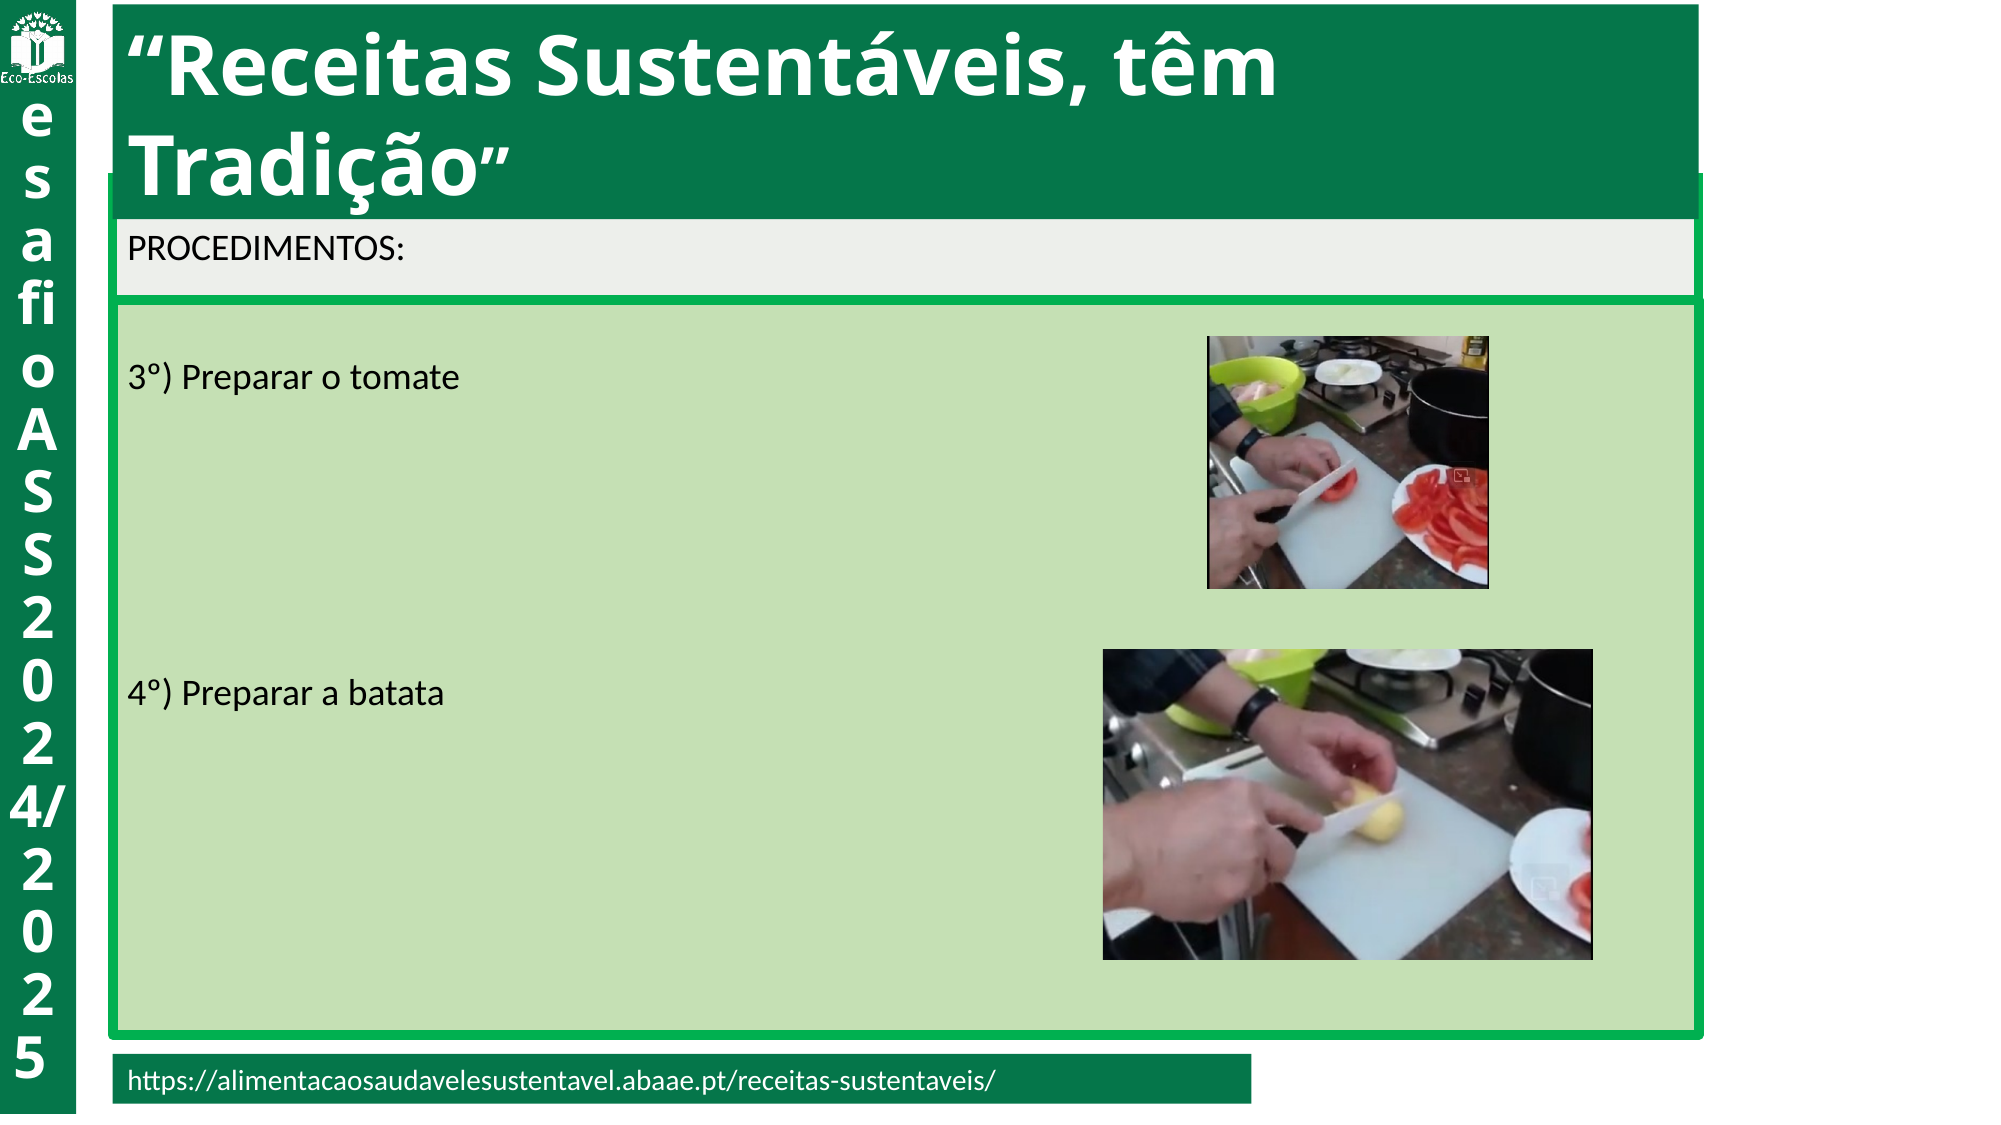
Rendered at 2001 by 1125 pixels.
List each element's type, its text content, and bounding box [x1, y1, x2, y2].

picture [1207, 336, 1489, 589]
text_box “Receitas Sustentáveis, têm Tradição” [112, 4, 1699, 220]
text_box https://alimentacaosaudavelesustentavel.abaae.pt/receitas-sustentaveis/ [112, 1053, 1252, 1104]
picture [1102, 649, 1593, 960]
text_box PROCEDIMENTOS: [112, 176, 1700, 314]
text_box 3º) Preparar o tomate 4º) Preparar a batata [112, 300, 1699, 1035]
title Desafio ASS 2024/2025 [0, 0, 77, 1114]
picture [1, 11, 73, 83]
